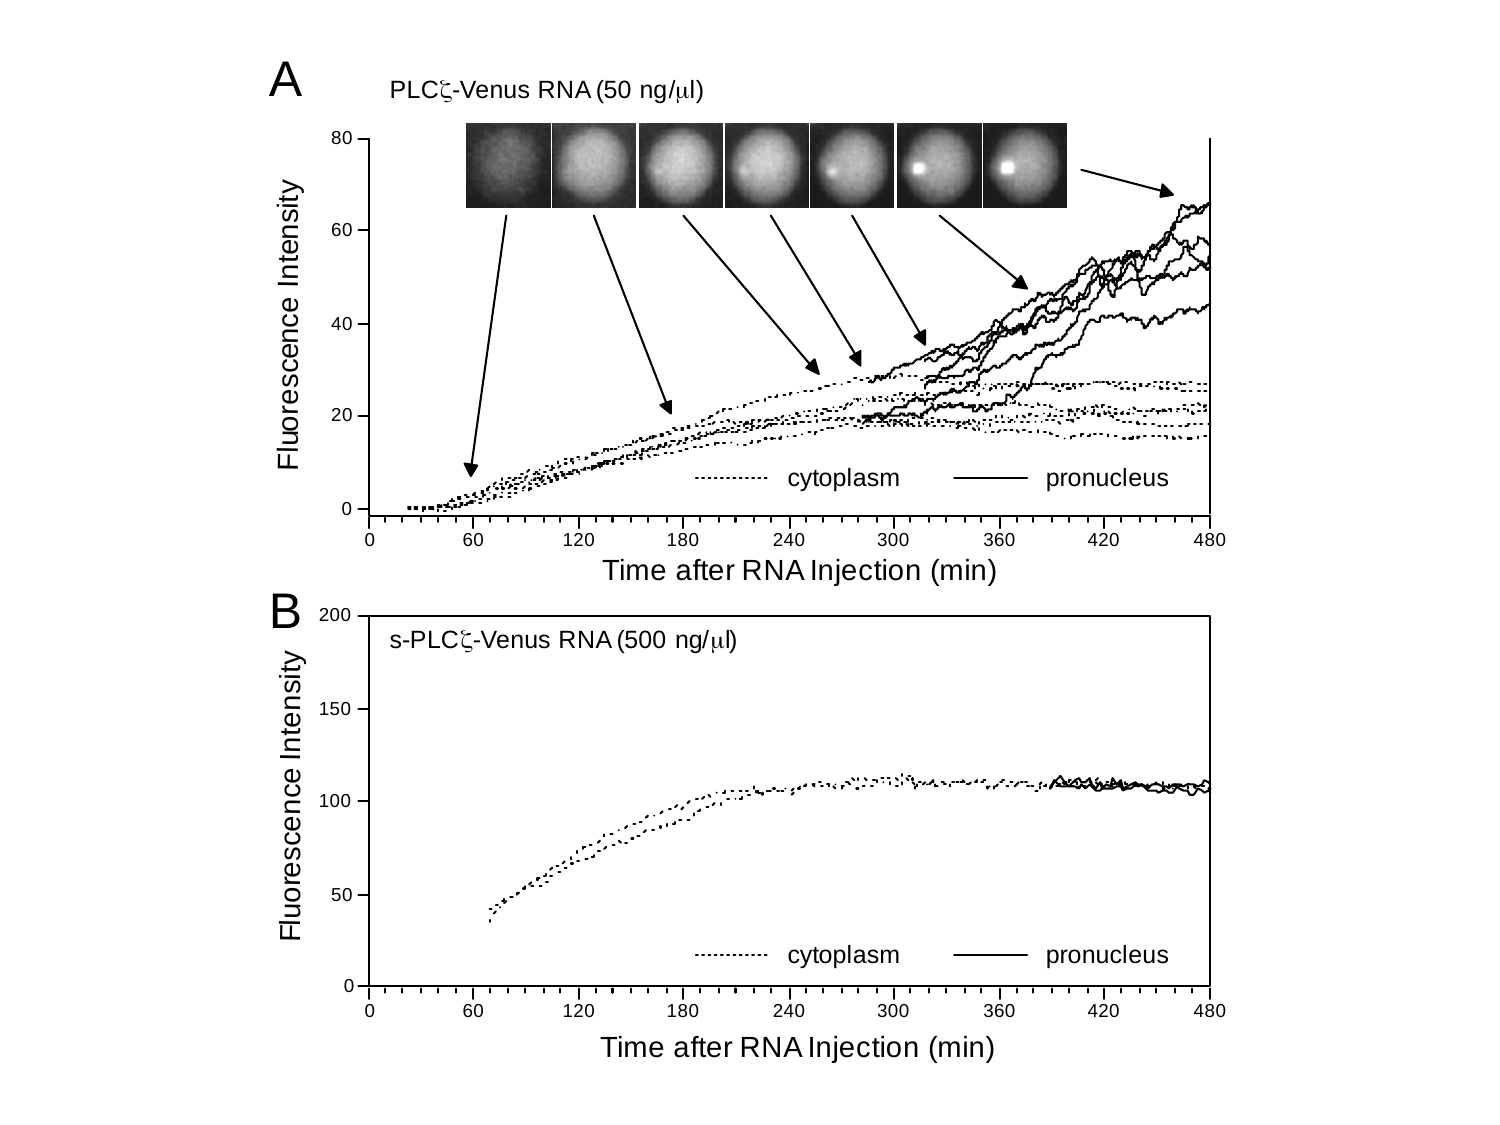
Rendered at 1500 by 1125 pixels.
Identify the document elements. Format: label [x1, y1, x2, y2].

picture [266, 59, 1234, 1066]
